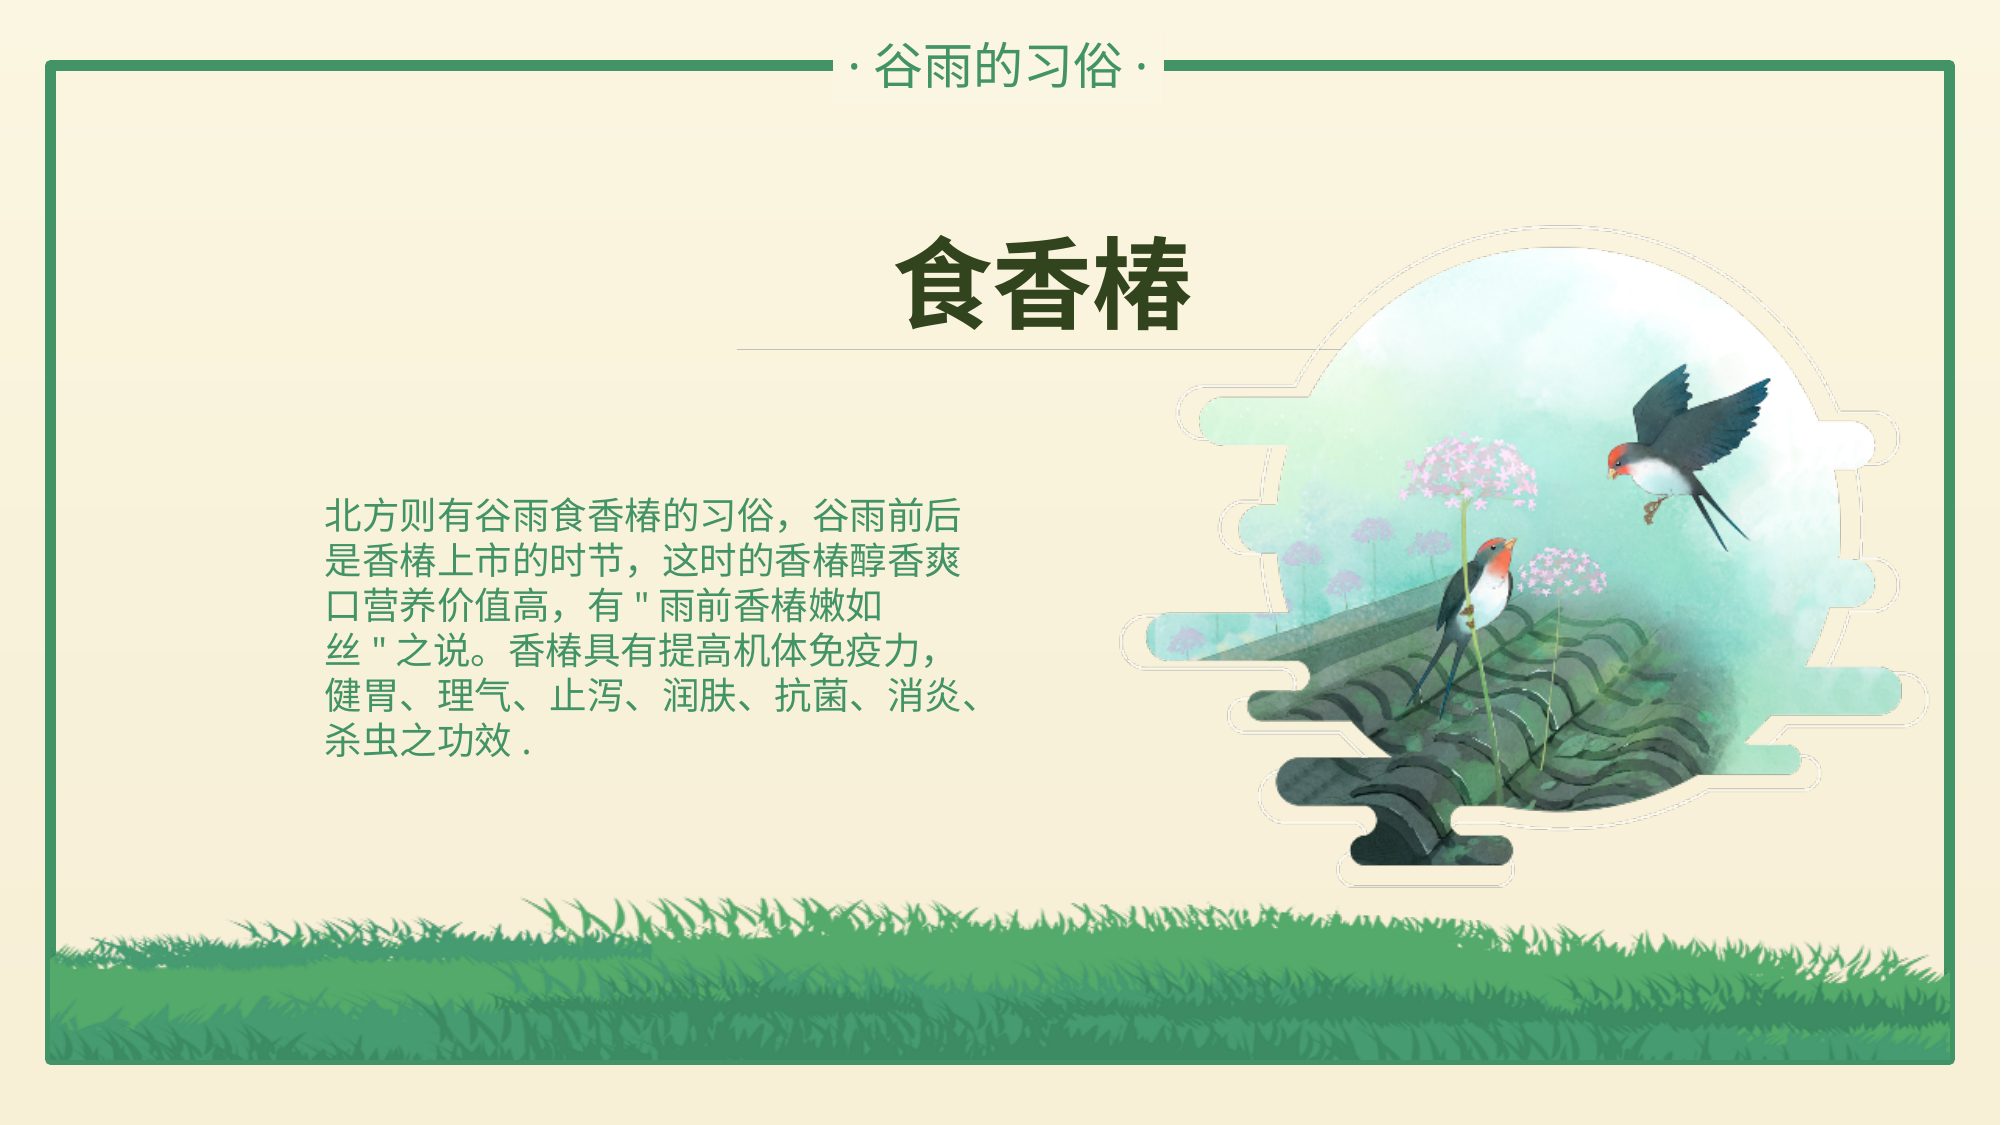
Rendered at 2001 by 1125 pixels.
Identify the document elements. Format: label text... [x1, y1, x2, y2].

text_box ·谷雨的习俗· [832, 27, 1164, 103]
text_box 食香椿 [673, 213, 1106, 349]
picture [50, 210, 1950, 1060]
text_box 北方则有谷雨食香椿的习俗，谷雨前后是香椿上市的时节，这时的香椿醇香爽口营养价值高，有"雨前香椿嫩如丝"之说。香椿具有提高机体免疫力，健胃、理气、止泻、润肤、抗菌、消炎、杀虫之功效. [310, 484, 989, 770]
text_box [49, 64, 1951, 1061]
